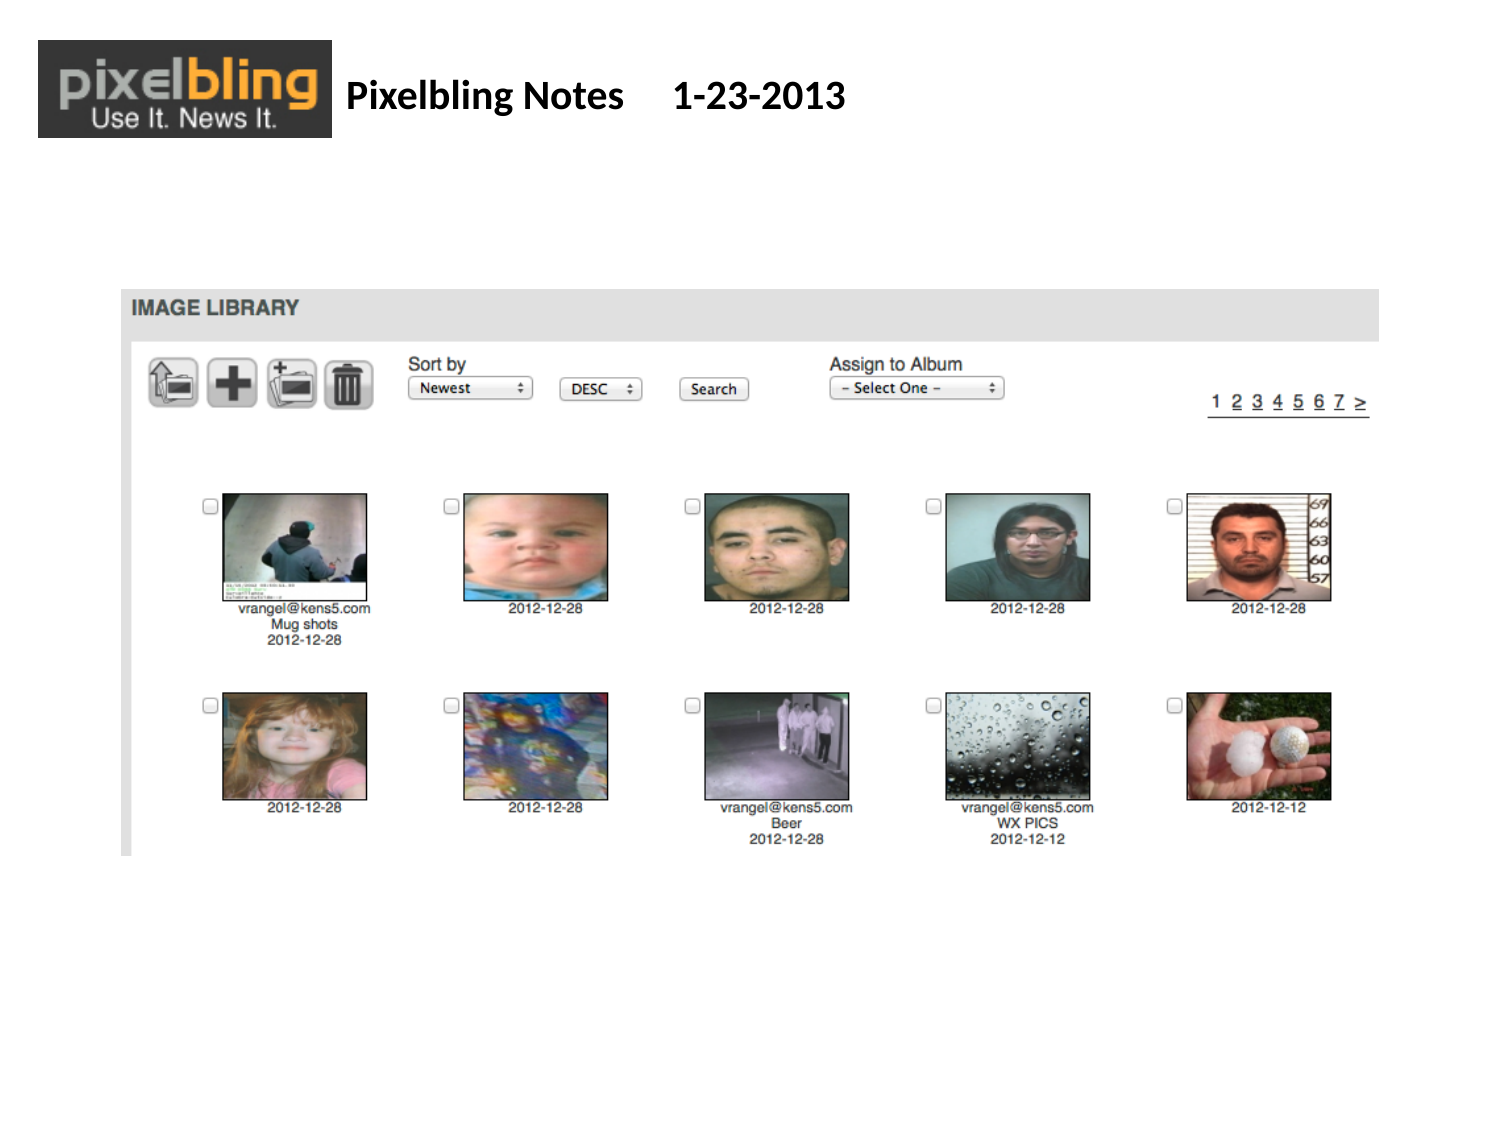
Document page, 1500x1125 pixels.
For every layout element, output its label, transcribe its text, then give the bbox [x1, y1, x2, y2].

text_box [543, 60, 693, 122]
title Pixelbling Notes 1-23-2013 [336, 60, 1261, 138]
picture [38, 40, 332, 138]
picture [121, 289, 1379, 856]
